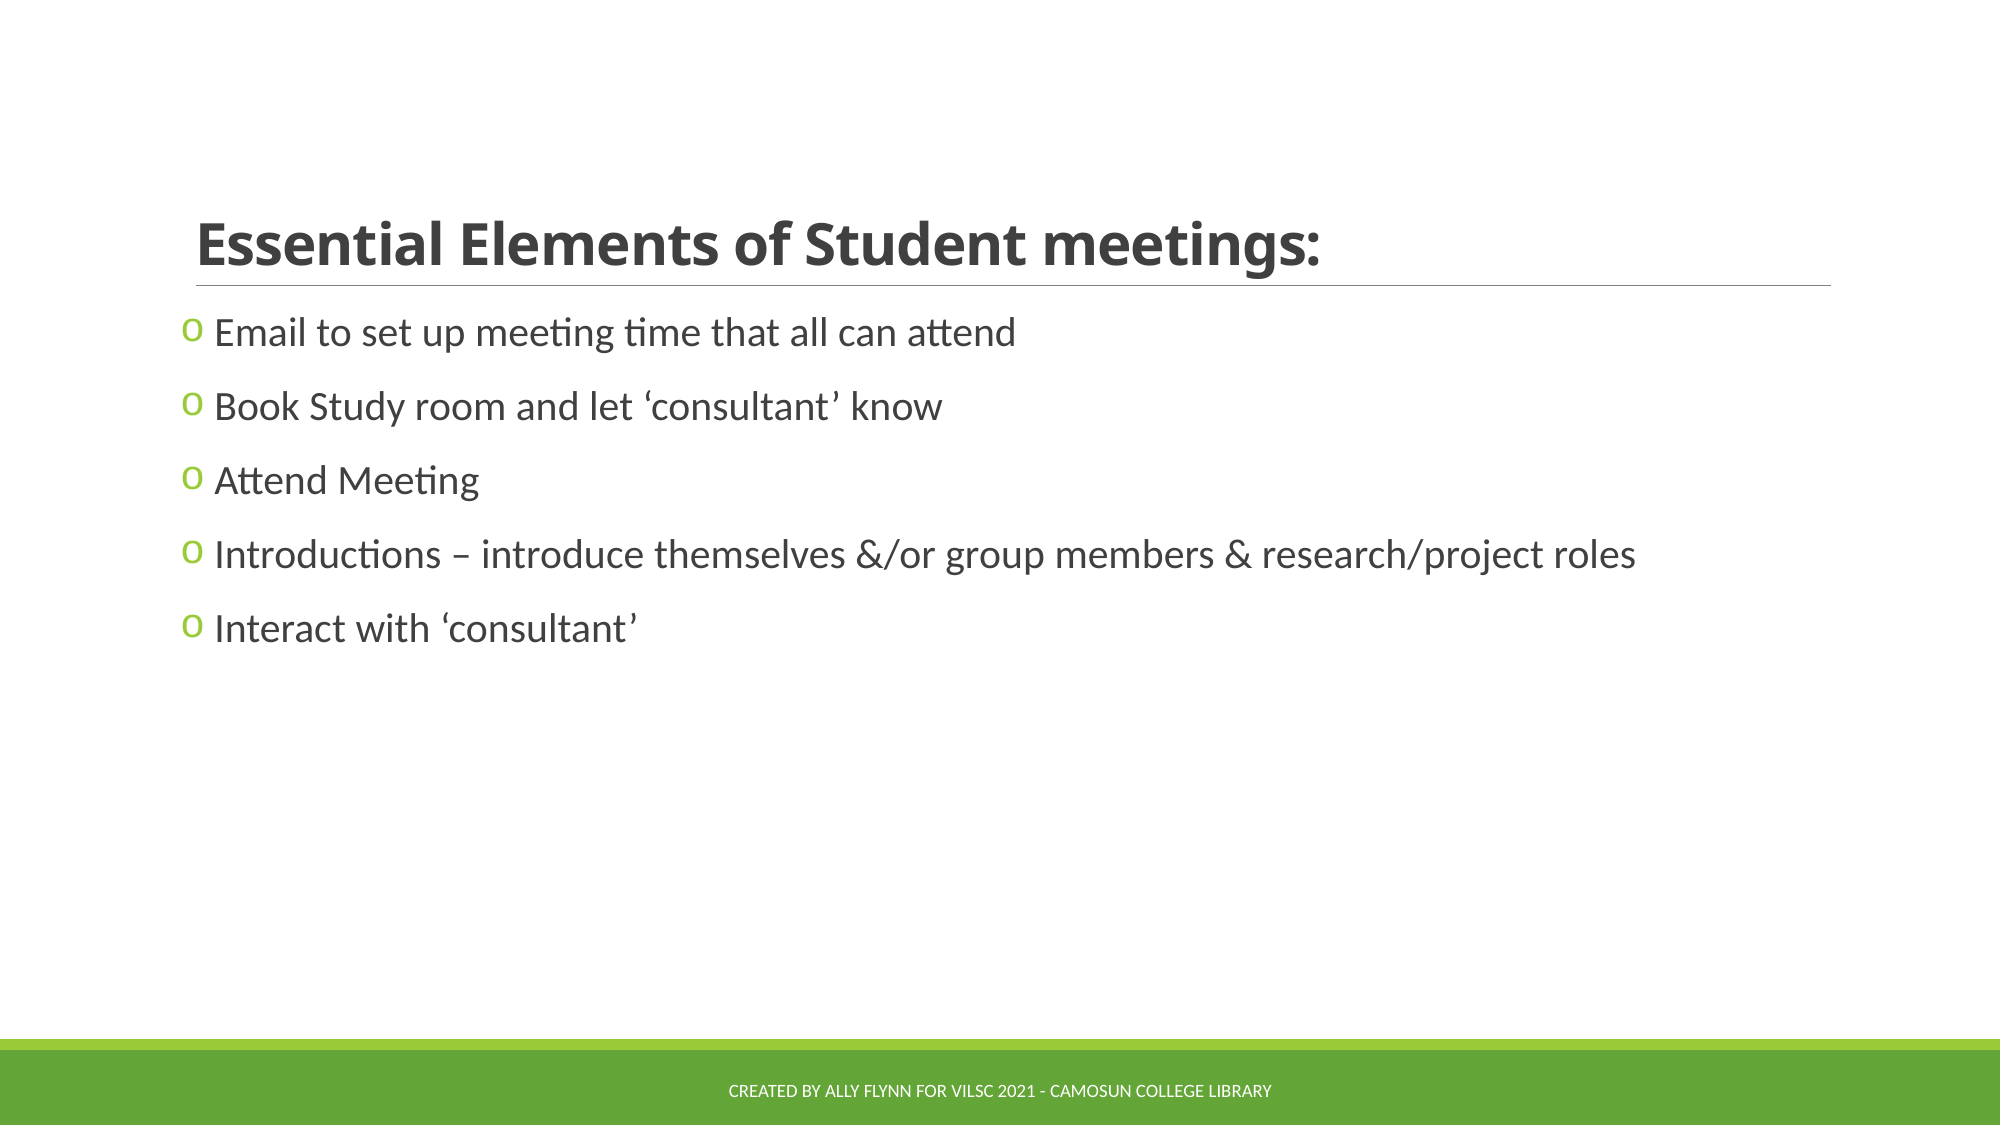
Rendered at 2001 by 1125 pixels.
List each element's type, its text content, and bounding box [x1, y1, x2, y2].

list Email to set up meeting time that all can attend Book Study room and let ‘consultant’ know Attend Meeting Introductions – introduce themselves &/or group members & research/project roles Interact with ‘consultant’ [180, 302, 1830, 690]
title Essential Elements of Student meetings: [180, 47, 1830, 285]
footer Created by Ally Flynn for VILSC 2021 - Camosun College Library [604, 1059, 1396, 1120]
